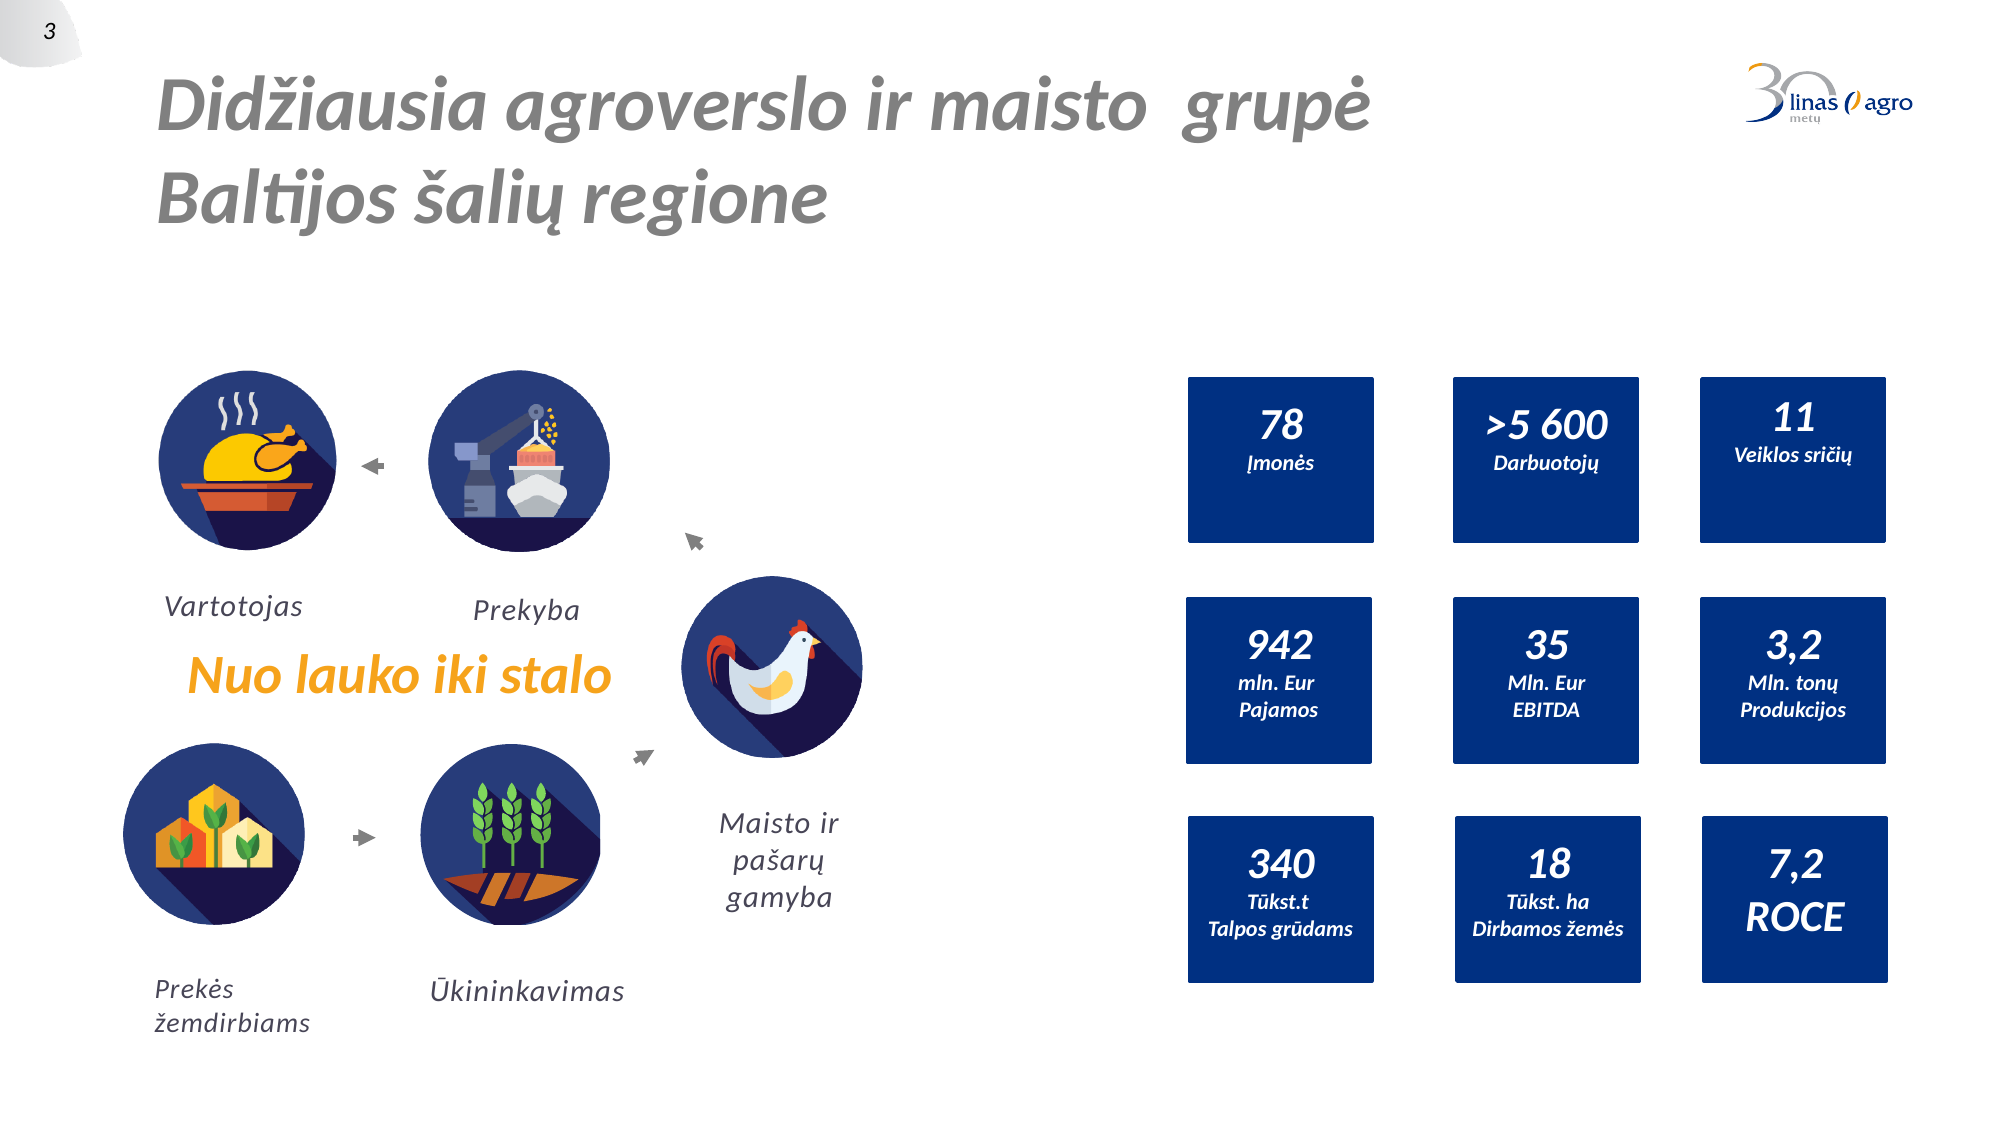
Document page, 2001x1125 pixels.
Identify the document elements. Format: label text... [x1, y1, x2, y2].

text_box 3,2 Mln. tonų Produkcijos [1701, 599, 1885, 762]
text_box 340 Tūkst.t Talpos grūdams [1189, 818, 1372, 982]
text_box Didžiausia agroverslo ir maisto grupė Baltijos šalių regione [156, 52, 1415, 240]
picture [0, 0, 83, 70]
text_box 35 Mln. Eur EBITDA [1455, 599, 1638, 762]
text_box >5 600 Darbuotojų [1455, 378, 1638, 542]
text_box 11 Veiklos sričių [1701, 378, 1885, 542]
text_box 7,2 ROCE [1703, 818, 1887, 982]
text_box 942 mln. Eur Pajamos [1187, 599, 1371, 762]
picture [157, 369, 340, 552]
picture [1742, 59, 1916, 128]
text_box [123, 370, 875, 1039]
text_box 18 Tūkst. ha Dirbamos žemės [1456, 818, 1640, 982]
slide_number 3 [0, 0, 71, 60]
text_box 78 Įmonės [1189, 378, 1372, 542]
